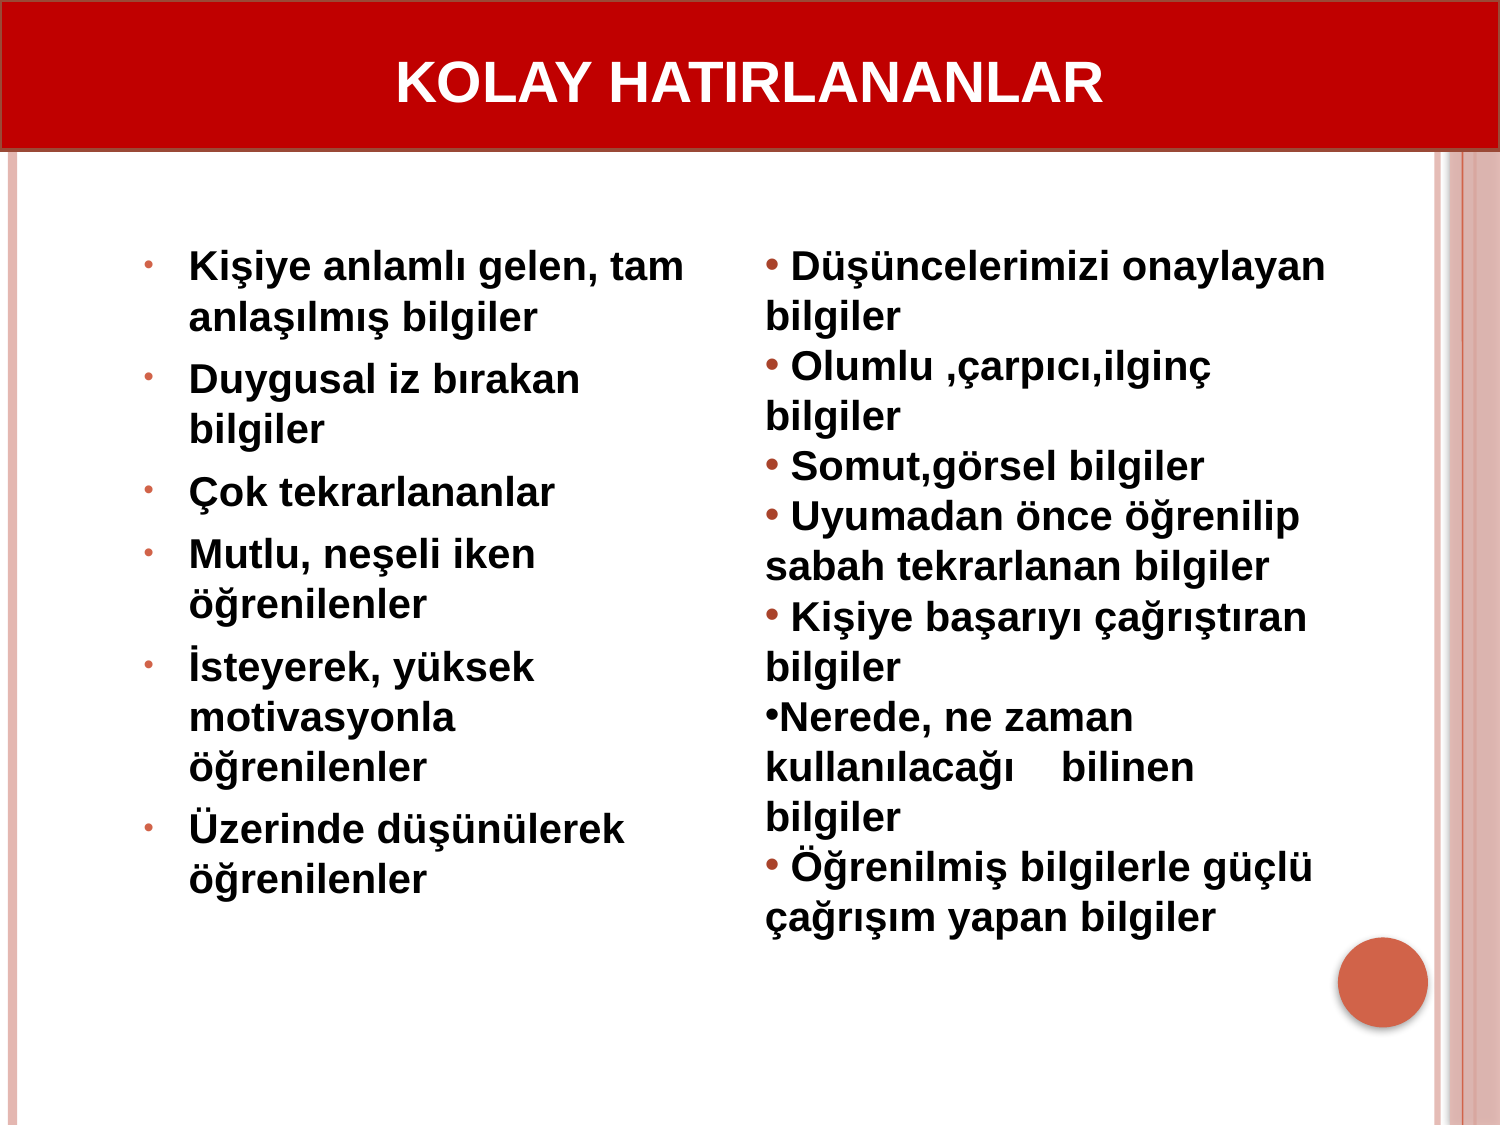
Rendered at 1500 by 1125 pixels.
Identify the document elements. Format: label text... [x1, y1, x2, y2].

text_box KOLAY HATIRLANANLAR [0, 0, 1500, 152]
text_box [714, 257, 1226, 1058]
list Kişiye anlamlı gelen, tam anlaşılmış bilgiler Duygusal iz bırakan bilgiler Çok tekrarlananlar Mutlu, neşeli iken öğrenilenler İsteyerek, yüksek motivasyonla öğrenilenler Üzerinde düşünülerek öğrenilenler [128, 231, 715, 947]
text_box Düşüncelerimizi onaylayan bilgiler Olumlu ,çarpıcı,ilginç bilgiler Somut,görsel bilgiler Uyumadan önce öğrenilip sabah tekrarlanan bilgiler Kişiye başarıyı çağrıştıran bilgiler Nerede, ne zaman kullanılacağı bilinen bilgiler Öğrenilmiş bilgilerle güçlü çağrışım yapan bilgiler [749, 231, 1348, 959]
title [70, 152, 1296, 282]
